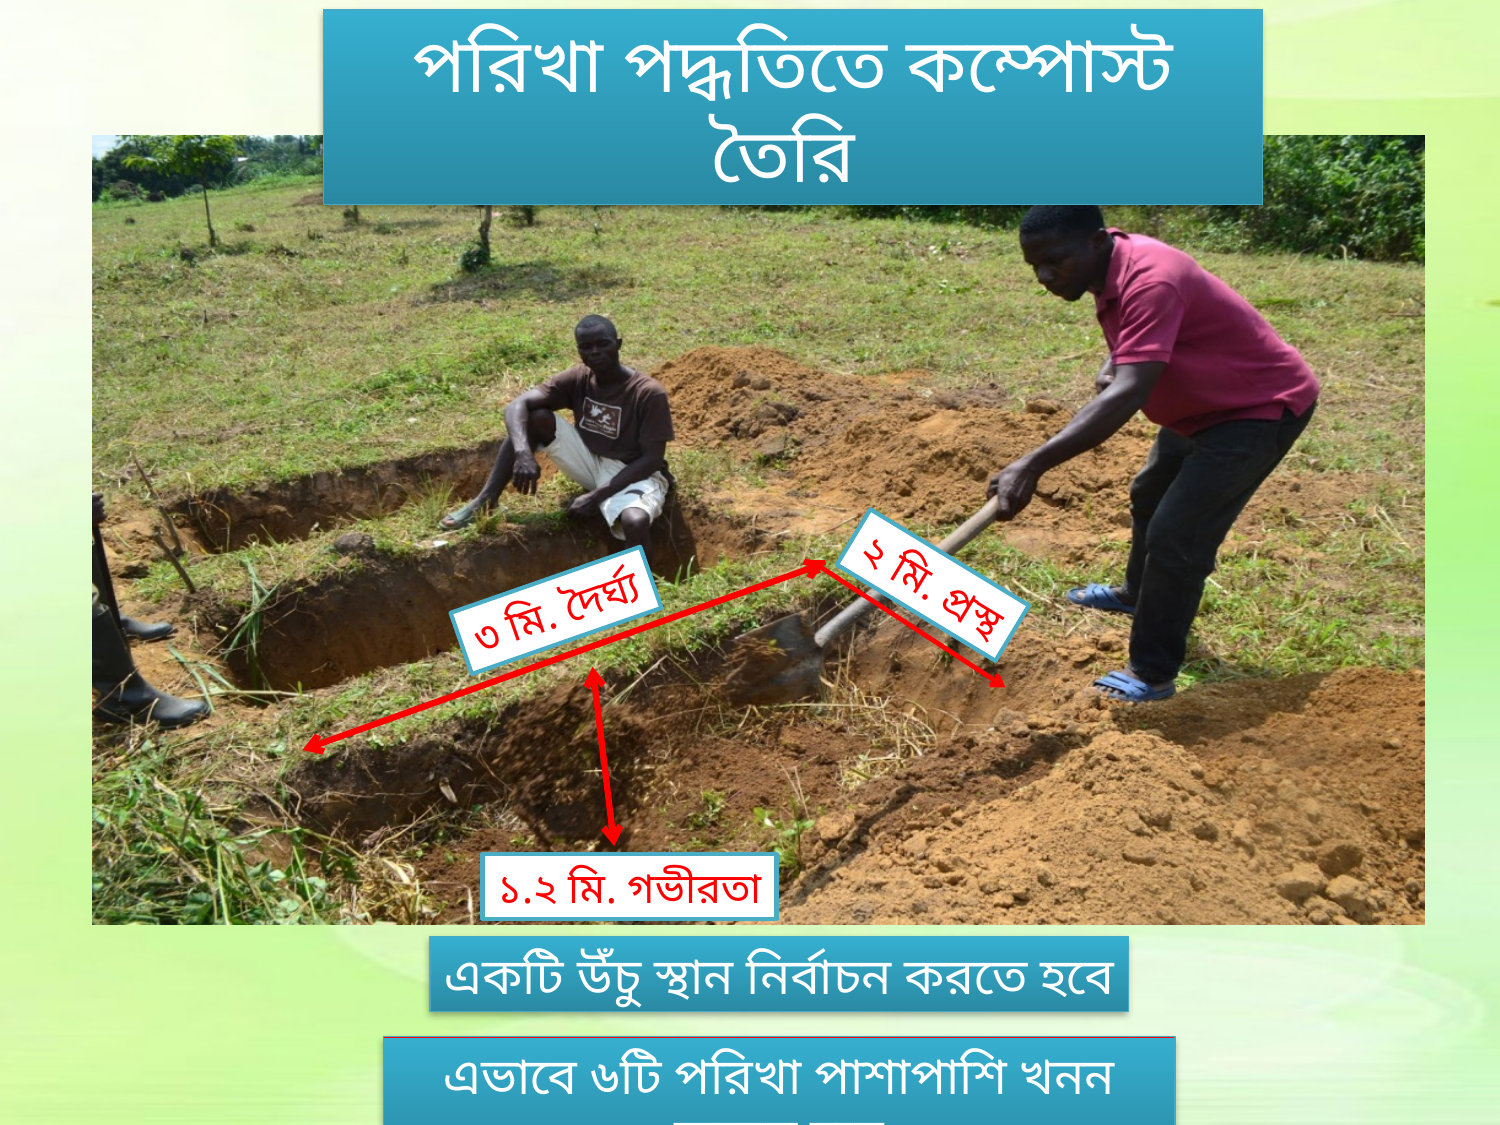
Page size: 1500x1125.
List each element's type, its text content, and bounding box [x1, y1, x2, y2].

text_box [809, 559, 1006, 688]
text_box পরিখা পদ্ধতিতে কম্পোস্ট তৈরি [323, 9, 1263, 134]
text_box একটি উঁচু স্থান নির্বাচন করতে হবে [429, 936, 1129, 1012]
text_box এভাবে ৬টি পরিখা পাশাপাশি খনন করতে হবে [383, 1036, 1176, 1125]
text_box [592, 666, 615, 847]
picture [0, 0, 1500, 1125]
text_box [302, 562, 826, 751]
